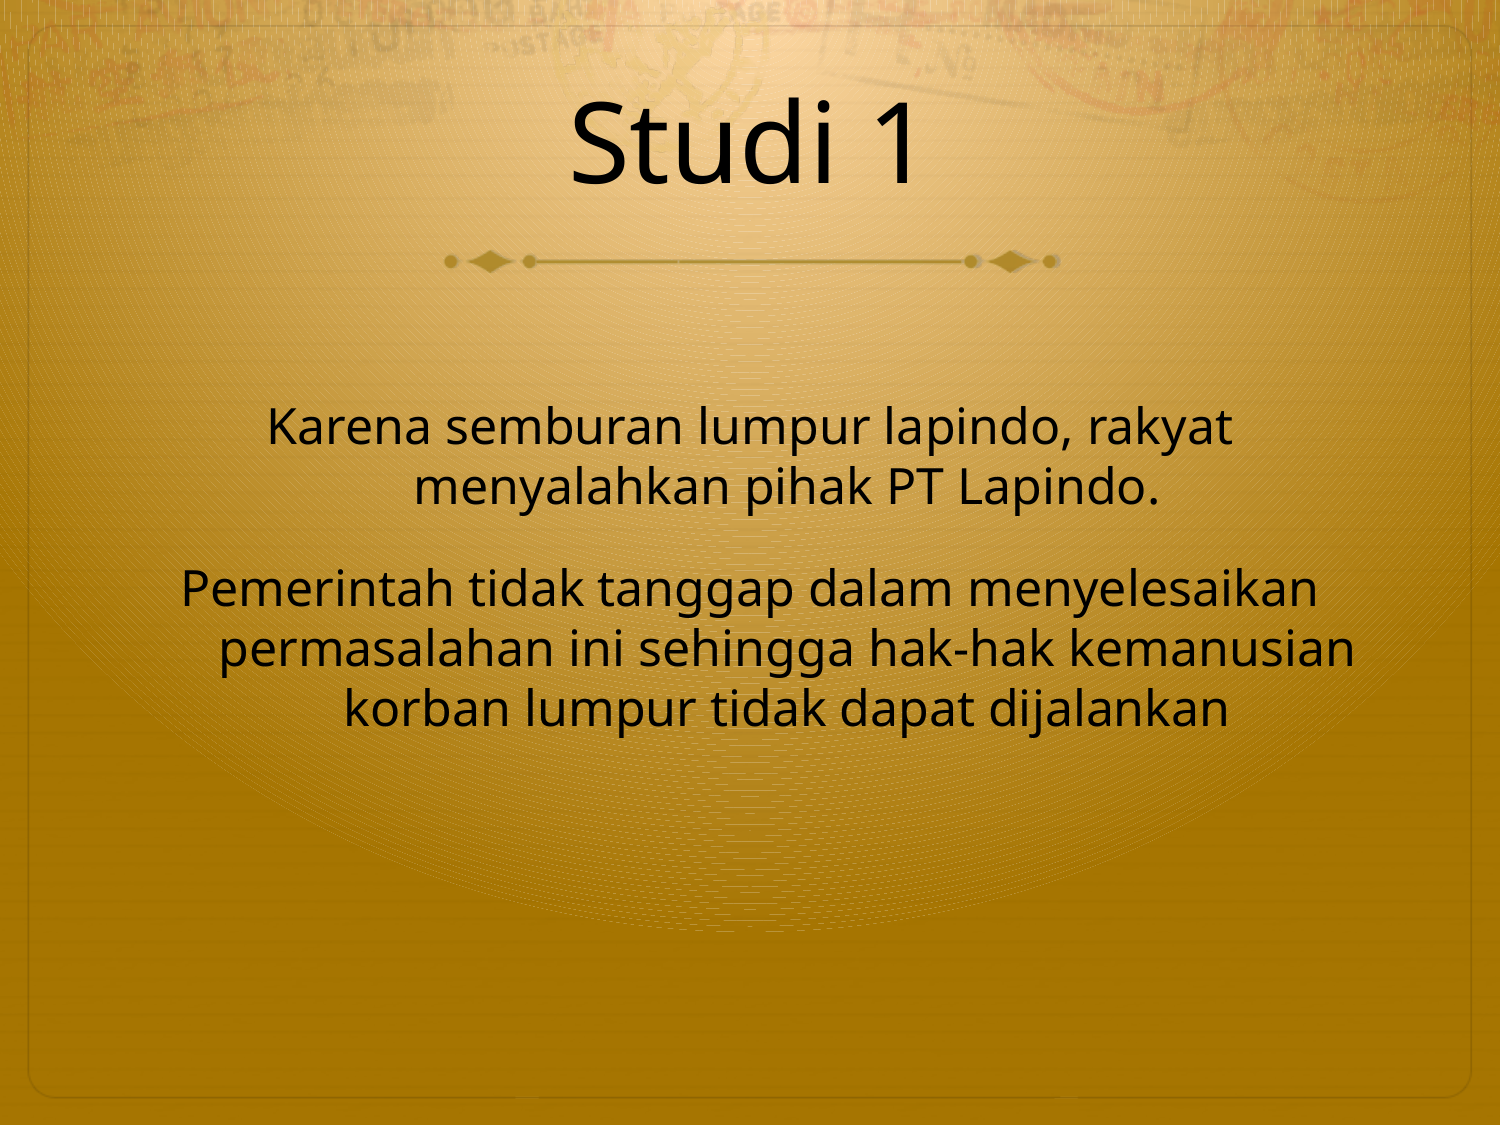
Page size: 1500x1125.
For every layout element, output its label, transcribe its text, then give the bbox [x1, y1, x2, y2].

title Studi 1 [93, 44, 1407, 233]
list Karena semburan lumpur lapindo, rakyat menyalahkan pihak PT Lapindo. Pemerintah tidak tanggap dalam menyelesaikan permasalahan ini sehingga hak-hak kemanusian korban lumpur tidak dapat dijalankan [93, 387, 1407, 1063]
picture [0, 0, 1500, 1125]
